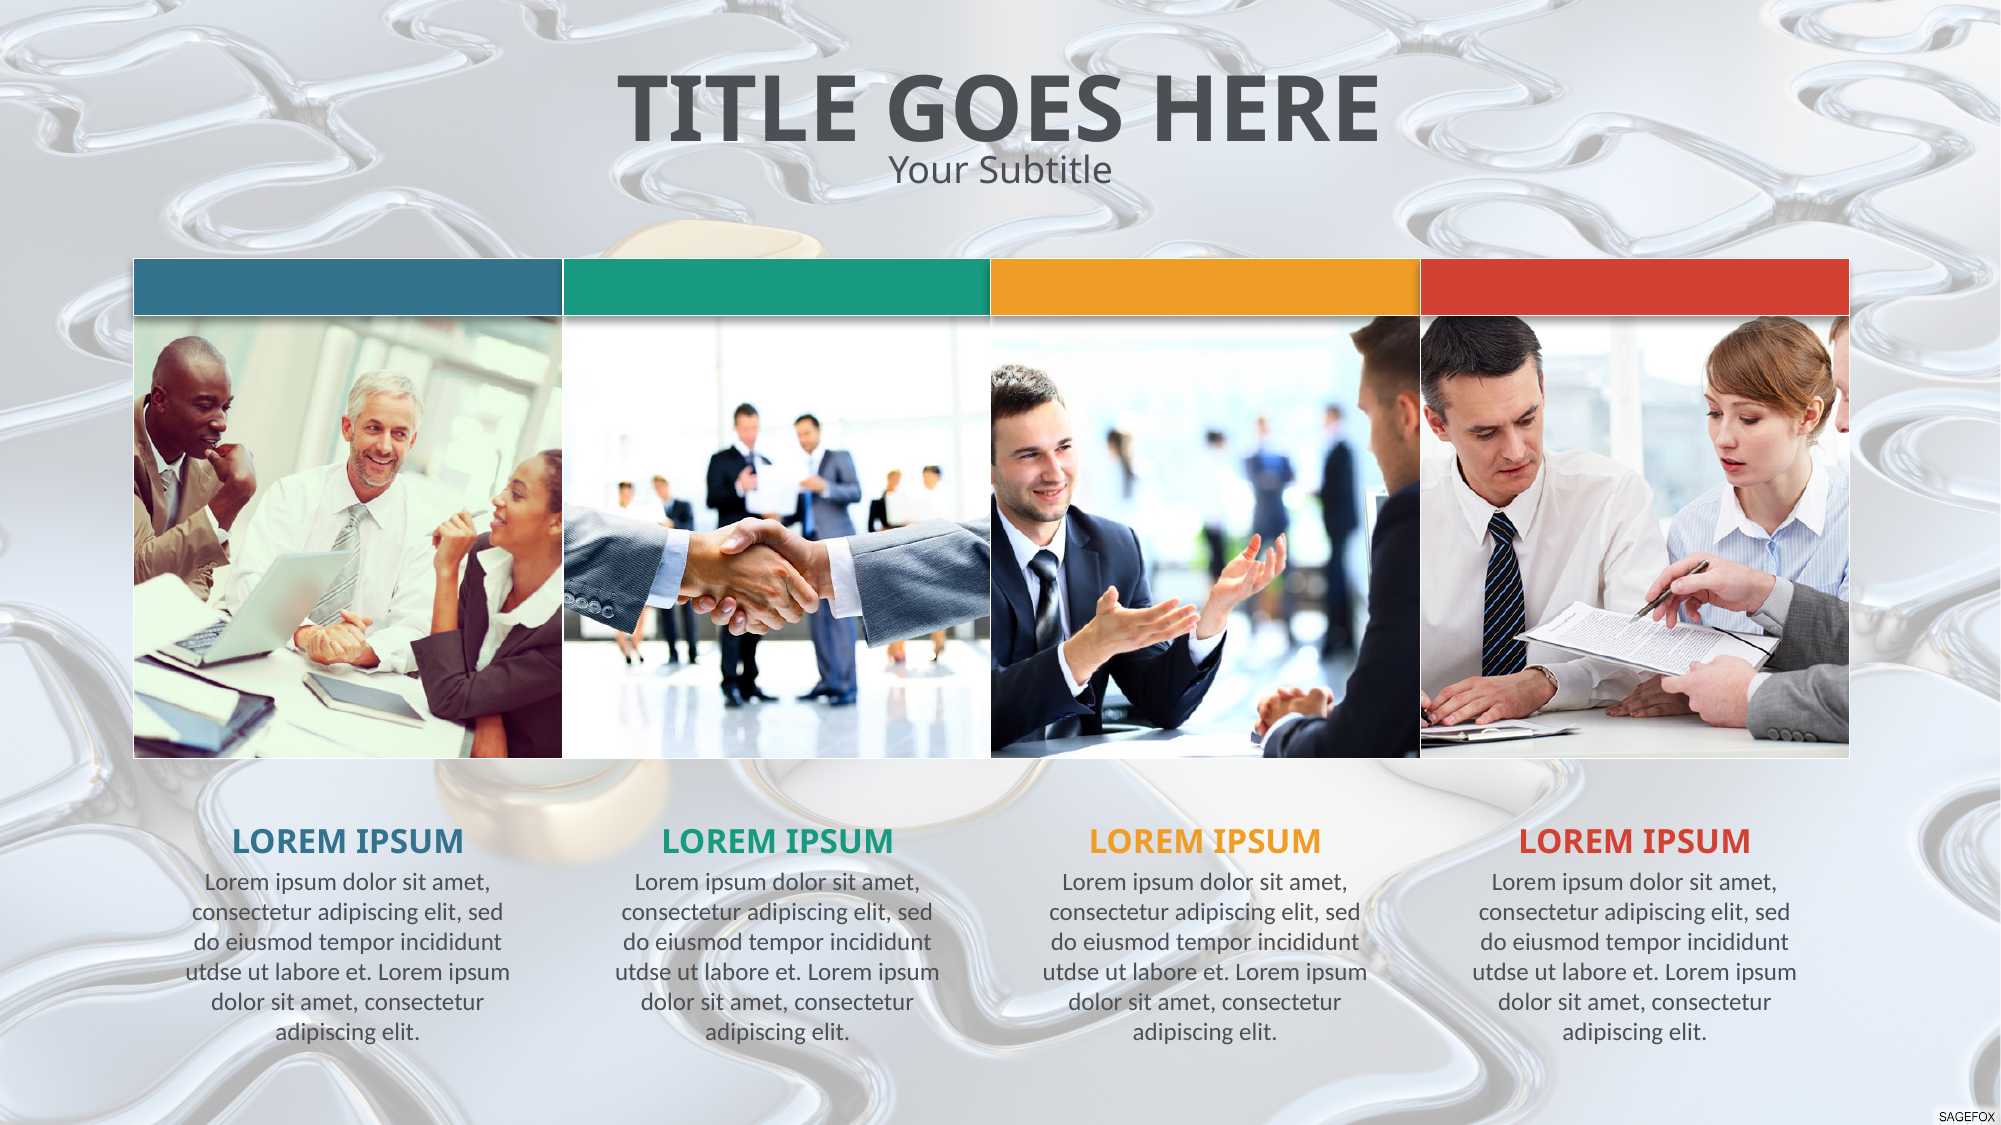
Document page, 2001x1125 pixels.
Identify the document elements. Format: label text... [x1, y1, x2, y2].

text_box LOREM IPSUM Lorem ipsum dolor sit amet, consectetur adipiscing elit, sed do eiusmod tempor incididunt utdse ut labore et. Lorem ipsum dolor sit amet, consectetur adipiscing elit. [168, 815, 529, 1050]
text_box LOREM IPSUM Lorem ipsum dolor sit amet, consectetur adipiscing elit, sed do eiusmod tempor incididunt utdse ut labore et. Lorem ipsum dolor sit amet, consectetur adipiscing elit. [597, 815, 958, 1050]
text_box [132, 257, 562, 316]
text_box [1419, 325, 1851, 759]
text_box LOREM IPSUM Lorem ipsum dolor sit amet, consectetur adipiscing elit, sed do eiusmod tempor incididunt utdse ut labore et. Lorem ipsum dolor sit amet, consectetur adipiscing elit. [1455, 815, 1816, 1050]
text_box [989, 325, 1419, 759]
text_box [1419, 257, 1851, 316]
text_box [562, 257, 989, 316]
picture [1936, 1111, 1997, 1125]
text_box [548, 42, 1452, 199]
text_box [132, 325, 562, 759]
text_box [562, 325, 989, 759]
text_box [989, 257, 1419, 316]
text_box LOREM IPSUM Lorem ipsum dolor sit amet, consectetur adipiscing elit, sed do eiusmod tempor incididunt utdse ut labore et. Lorem ipsum dolor sit amet, consectetur adipiscing elit. [1025, 815, 1386, 1050]
